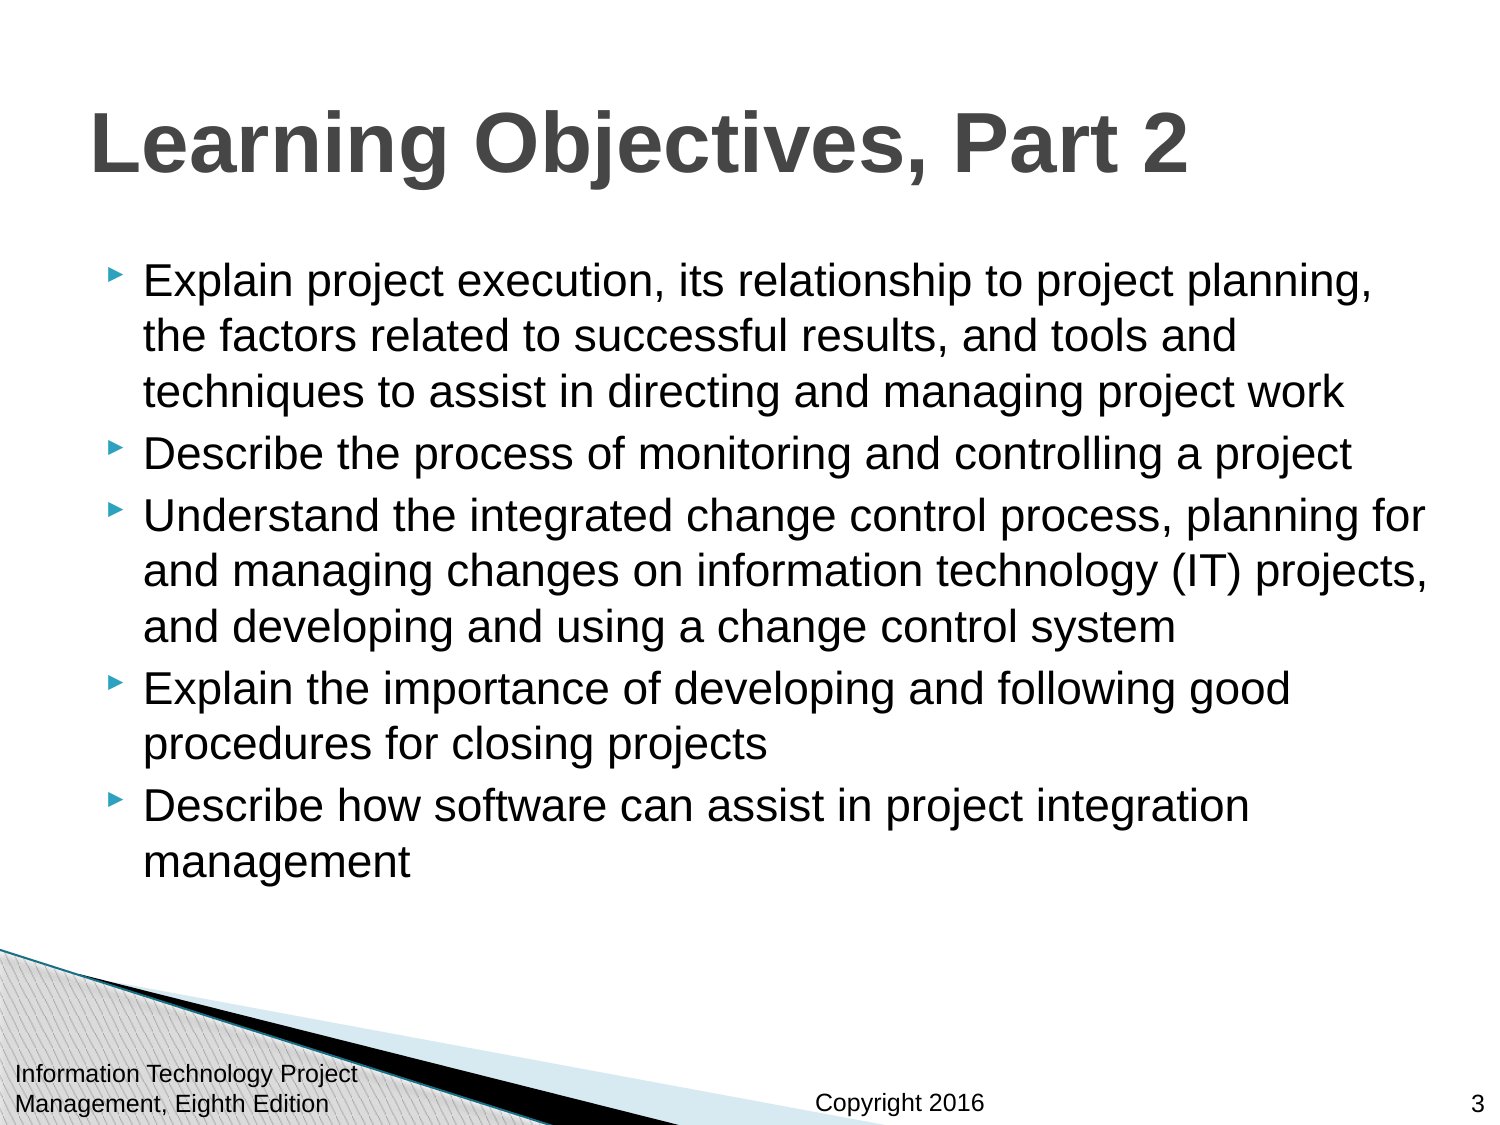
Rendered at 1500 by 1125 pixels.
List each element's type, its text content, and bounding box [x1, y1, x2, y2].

title Learning Objectives, Part 2 [75, 45, 1425, 233]
footer Information Technology Project Management, Eighth Edition [0, 1050, 386, 1125]
list Explain project execution, its relationship to project planning, the factors related to successful results, and tools and techniques to assist in directing and managing project work Describe the process of monitoring and controlling a project Understand the integrated change control process, planning for and managing changes on information technology (IT) projects, and developing and using a change control system Explain the importance of developing and following good procedures for closing projects Describe how software can assist in project integration management [75, 243, 1450, 1013]
slide_number 3 [1412, 1065, 1500, 1125]
